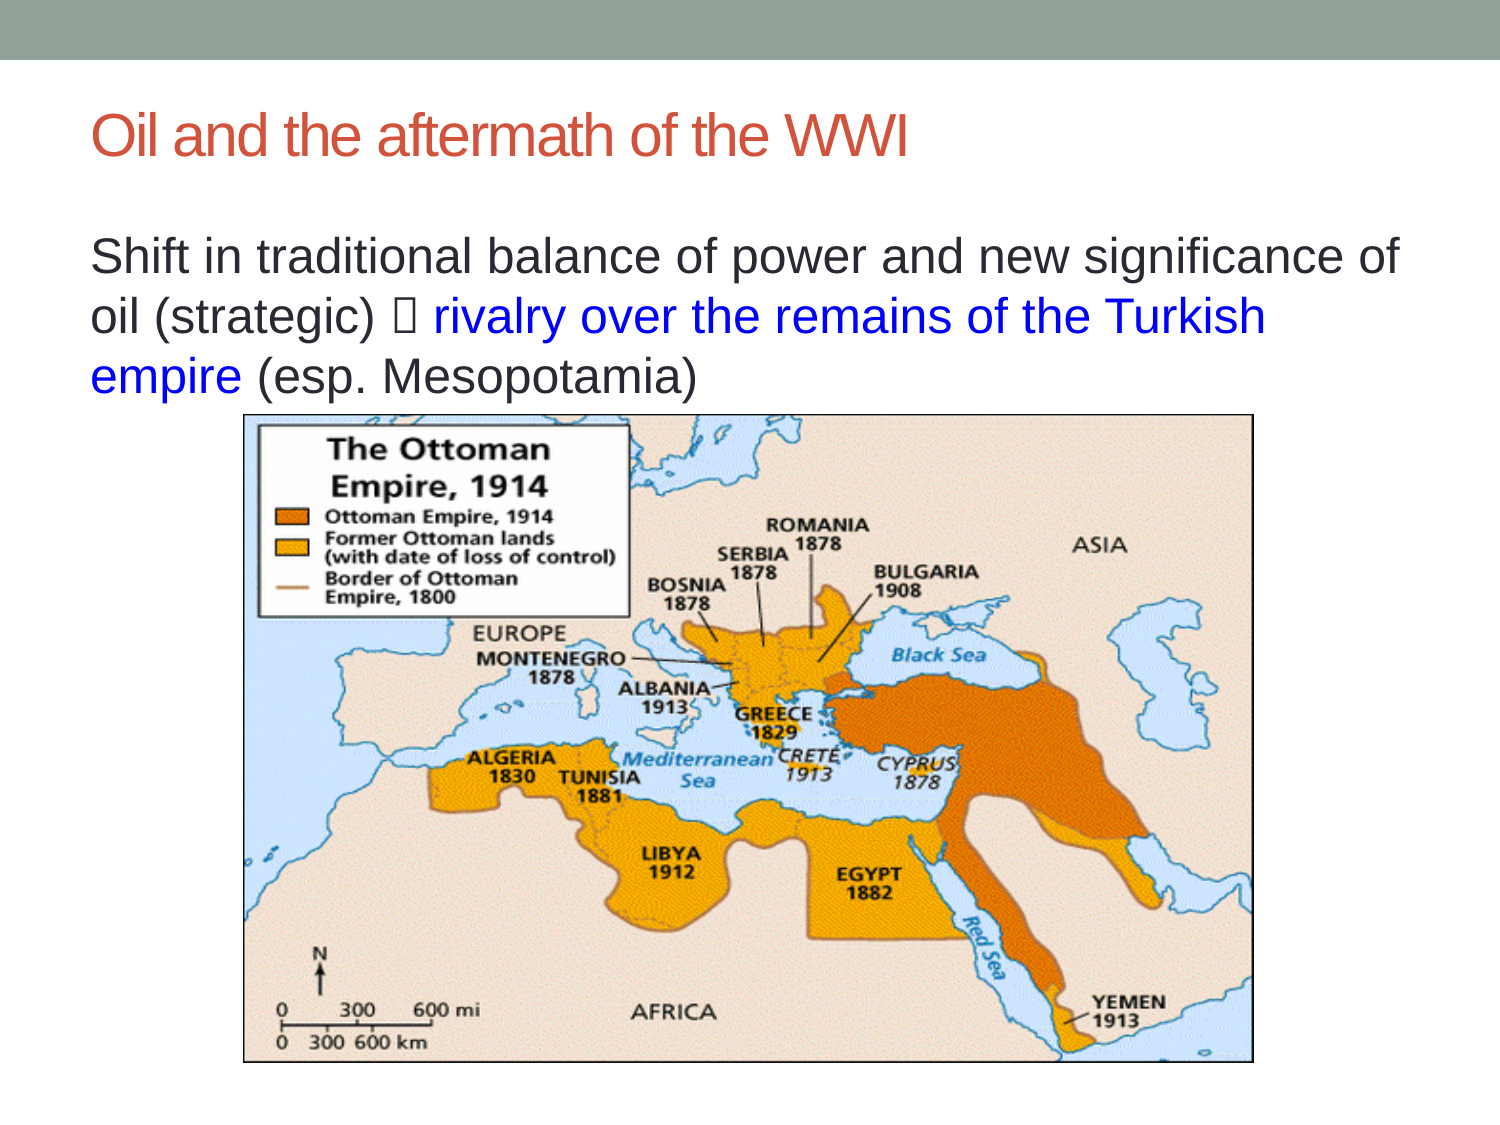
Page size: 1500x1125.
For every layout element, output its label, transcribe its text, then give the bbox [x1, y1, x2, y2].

picture [110, 414, 1387, 1063]
list Shift in traditional balance of power and new significance of oil (strategic)  rivalry over the remains of the Turkish empire (esp. Mesopotamia) [75, 215, 1425, 994]
title Oil and the aftermath of the WWI [75, 87, 1425, 215]
